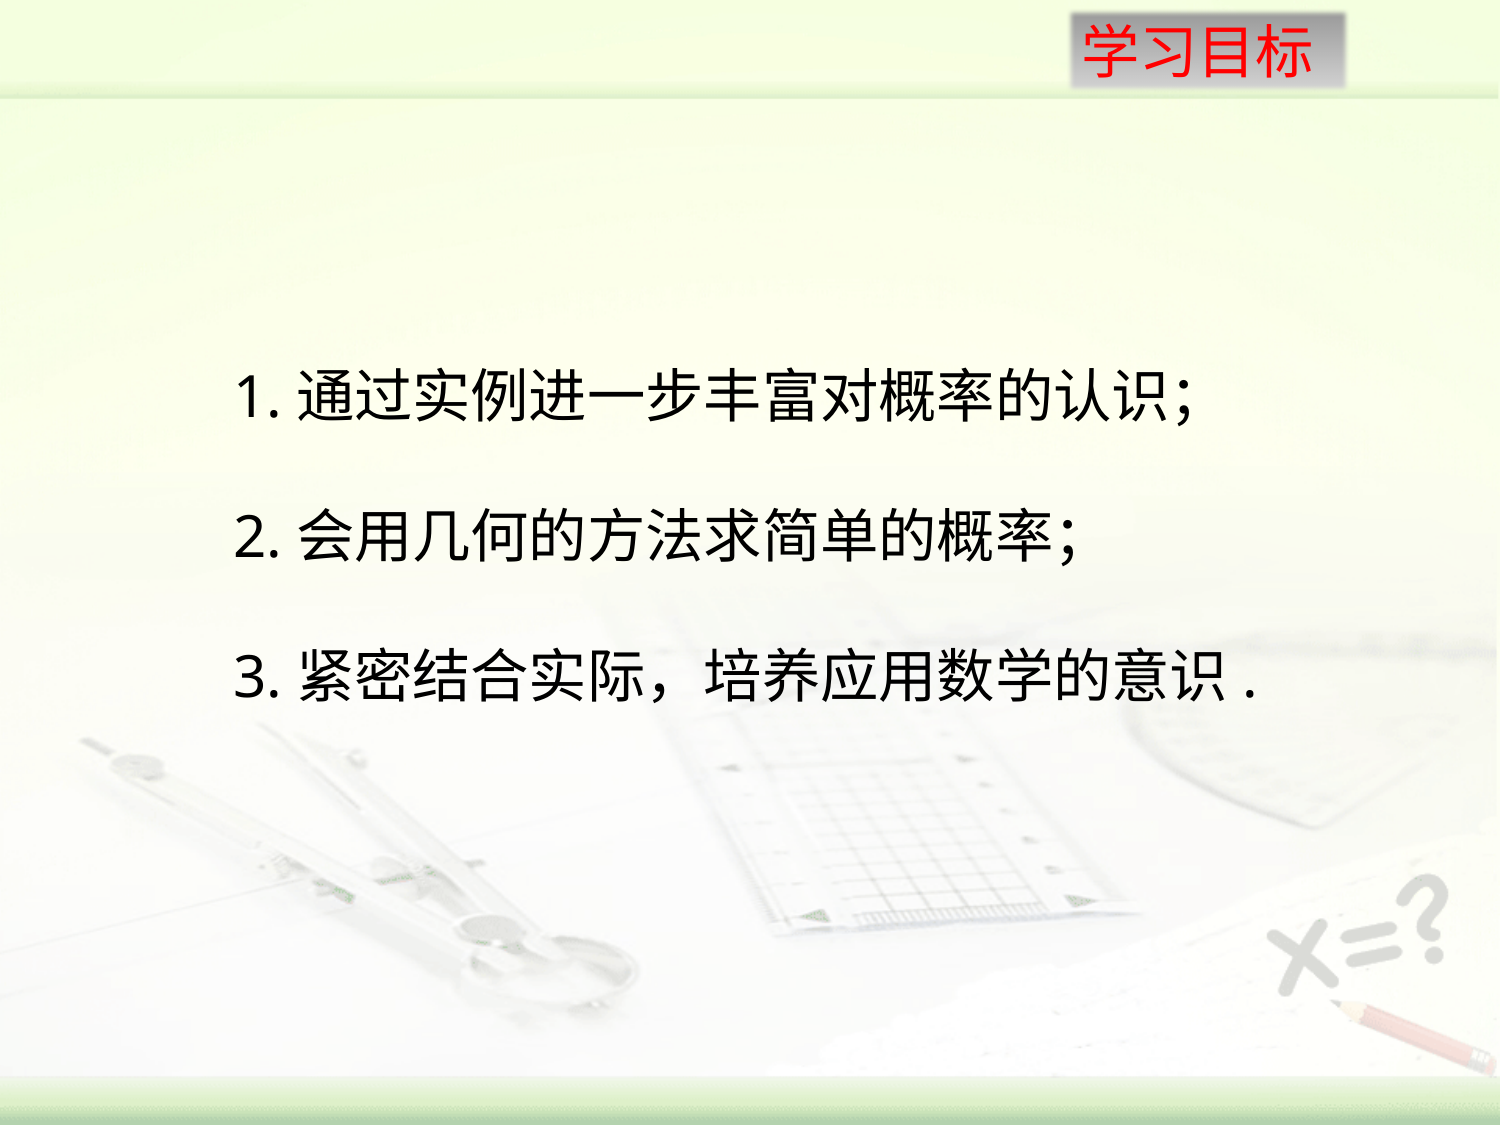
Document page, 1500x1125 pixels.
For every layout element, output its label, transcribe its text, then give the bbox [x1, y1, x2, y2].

text_box 1.通过实例进一步丰富对概率的认识； 2.会用几何的方法求简单的概率； 3.紧密结合实际，培养应用数学的意识. [218, 351, 1273, 717]
picture [0, 0, 1500, 1125]
